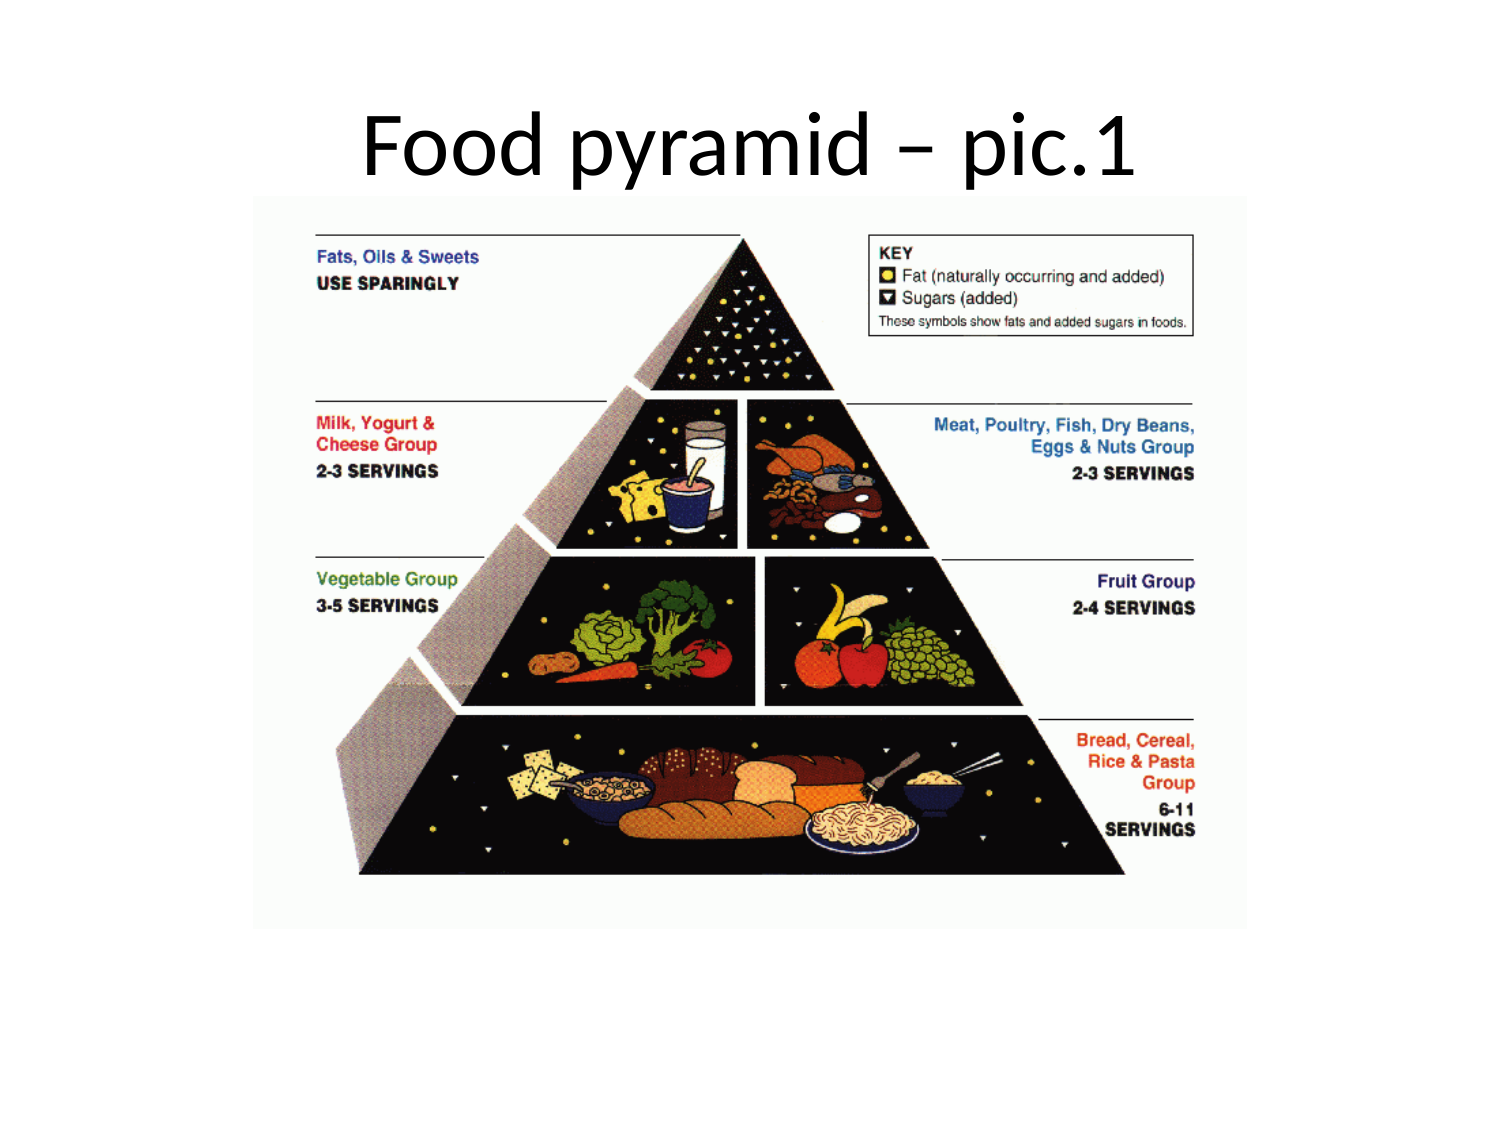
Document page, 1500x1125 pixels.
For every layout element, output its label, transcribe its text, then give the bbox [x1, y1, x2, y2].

title Food pyramid – pic.1 [75, 45, 1425, 233]
picture [253, 196, 1247, 929]
